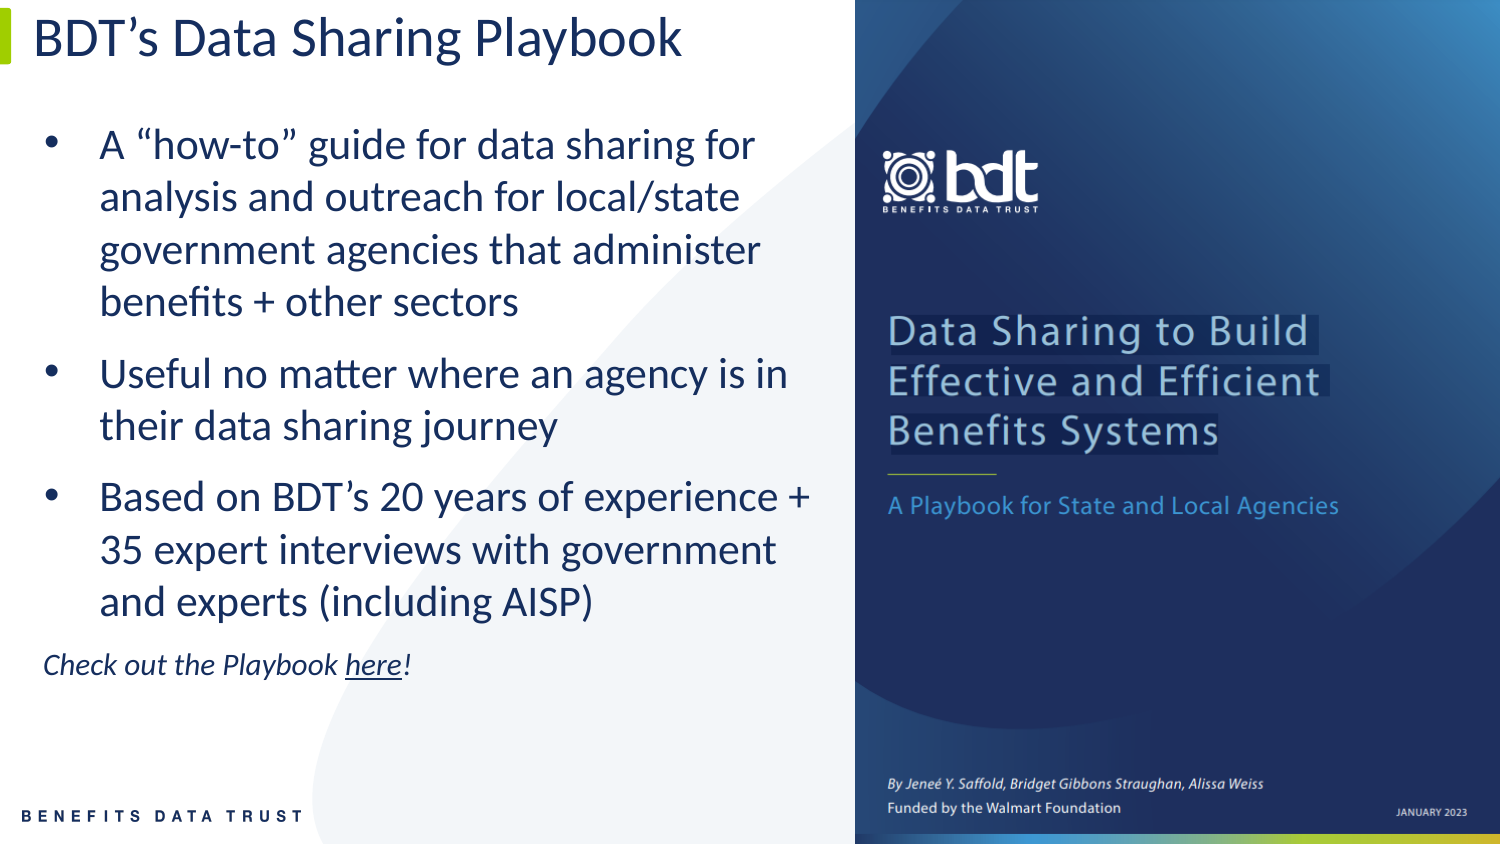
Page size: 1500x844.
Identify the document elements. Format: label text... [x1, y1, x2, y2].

title BDT’s Data Sharing Playbook [22, 13, 849, 63]
picture [22, 810, 301, 822]
picture [855, 0, 1500, 844]
text_box A “how-to” guide for data sharing for analysis and outreach for local/state government agencies that administer benefits + other sectors Useful no matter where an agency is in their data sharing journey Based on BDT’s 20 years of experience + 35 expert interviews with government and experts (including AISP) Check out the Playbook here! [31, 109, 846, 688]
